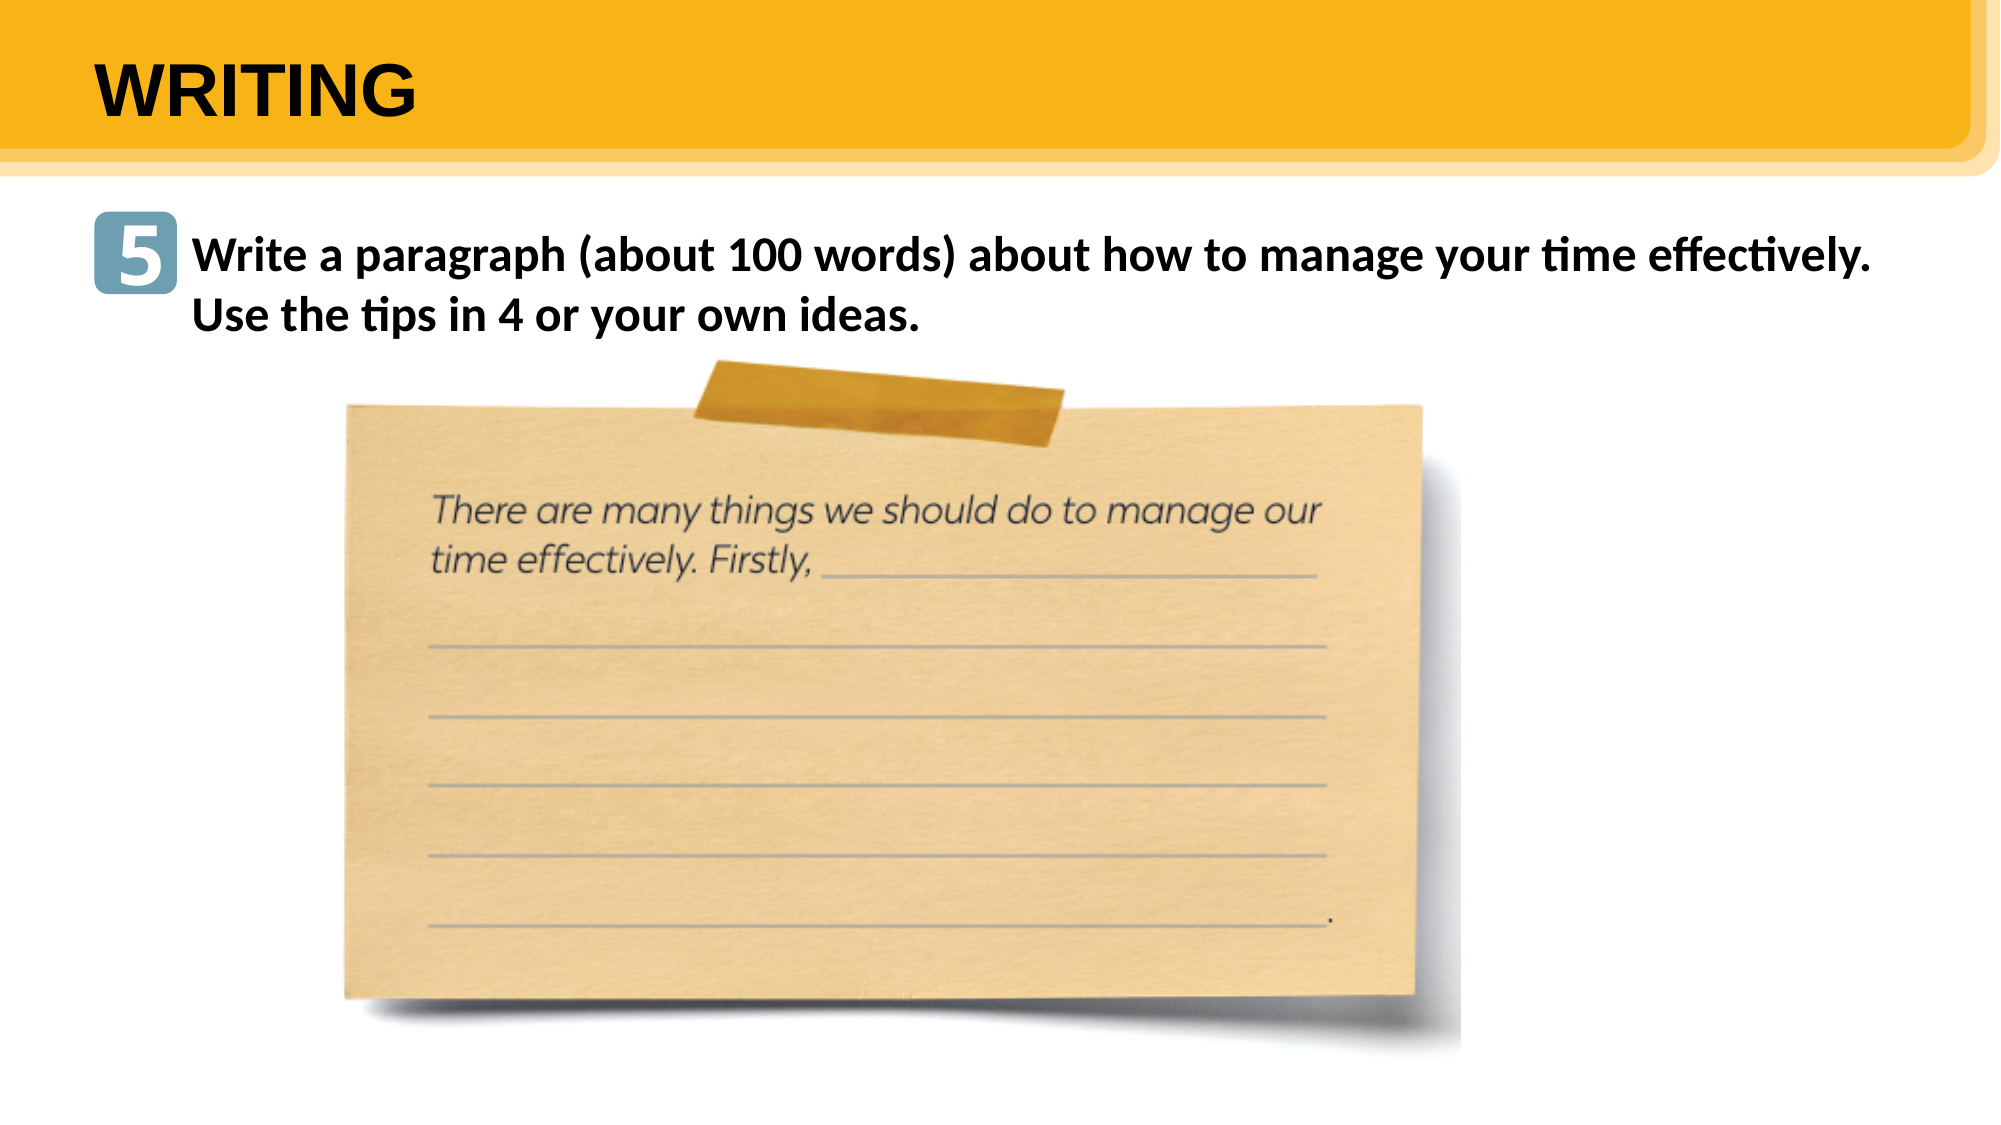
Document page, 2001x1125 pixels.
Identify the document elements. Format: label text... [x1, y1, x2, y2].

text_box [0, 0, 2000, 177]
text_box 5 [103, 194, 169, 310]
picture [305, 349, 1461, 1071]
text_box Write a paragraph (about 100 words) about how to manage your time effectively. Use the tips in 4 or your own ideas. [176, 214, 1906, 350]
text_box [93, 211, 103, 295]
text_box [169, 212, 178, 294]
